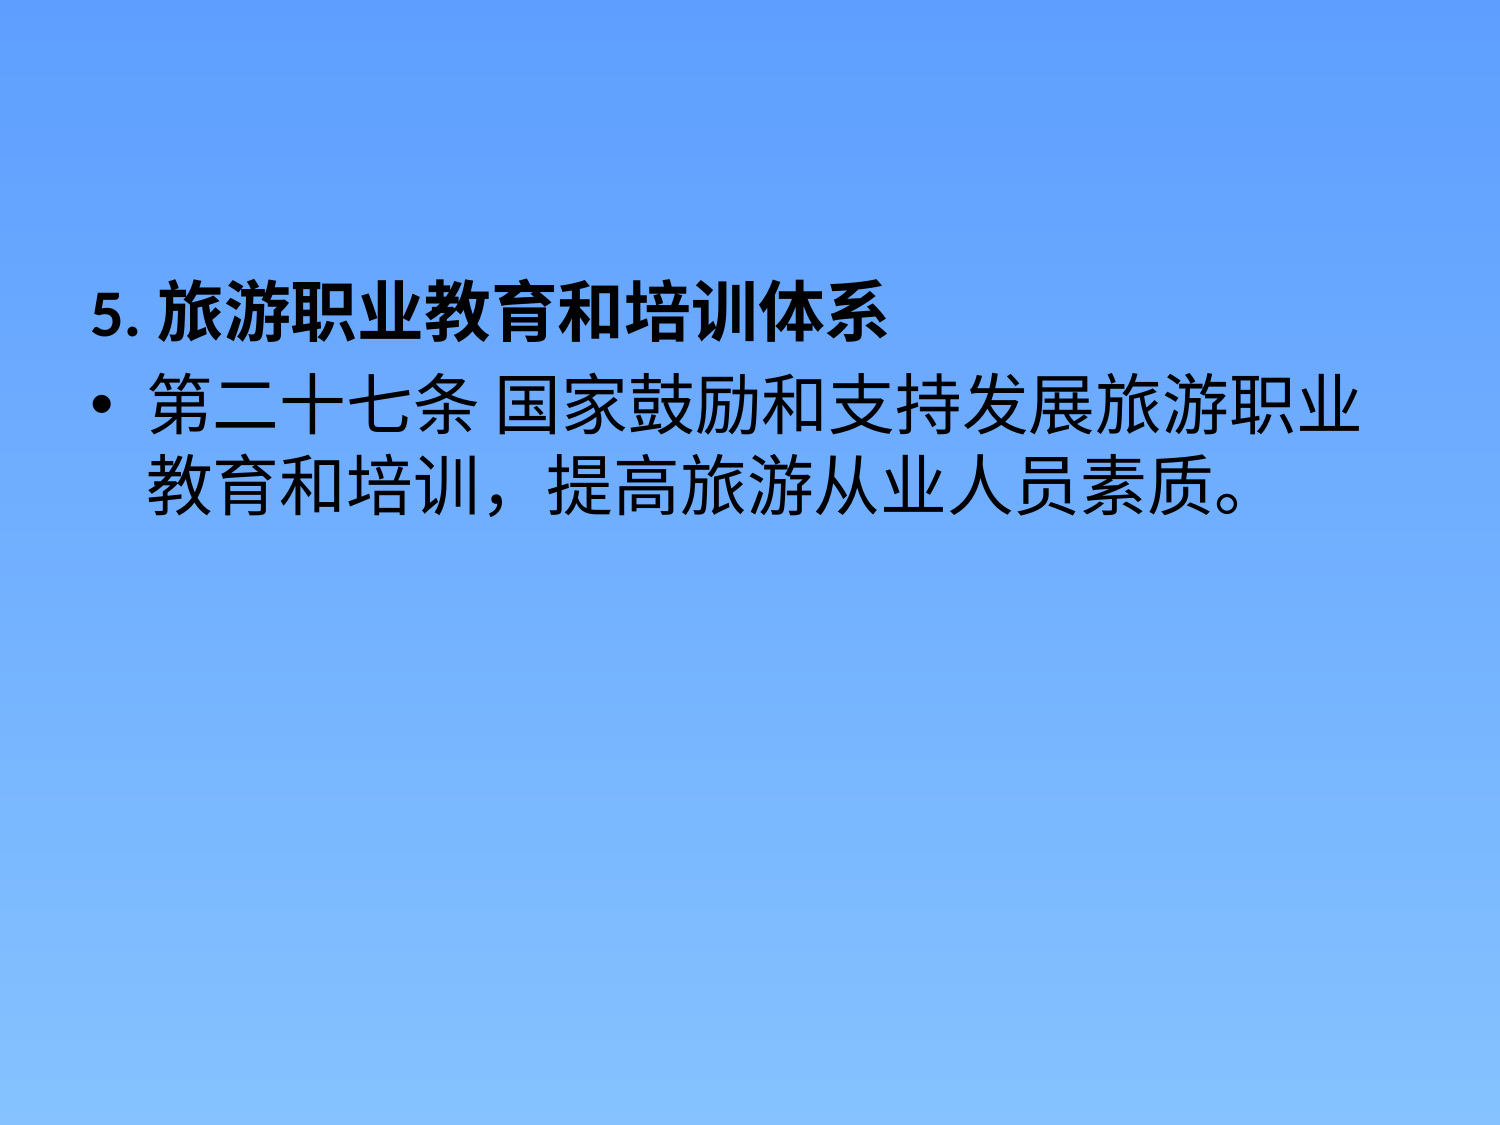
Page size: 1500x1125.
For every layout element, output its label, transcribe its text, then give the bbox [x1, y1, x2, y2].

list 5.旅游职业教育和培训体系 第二十七条 国家鼓励和支持发展旅游职业教育和培训，提高旅游从业人员素质。 [75, 262, 1425, 1005]
